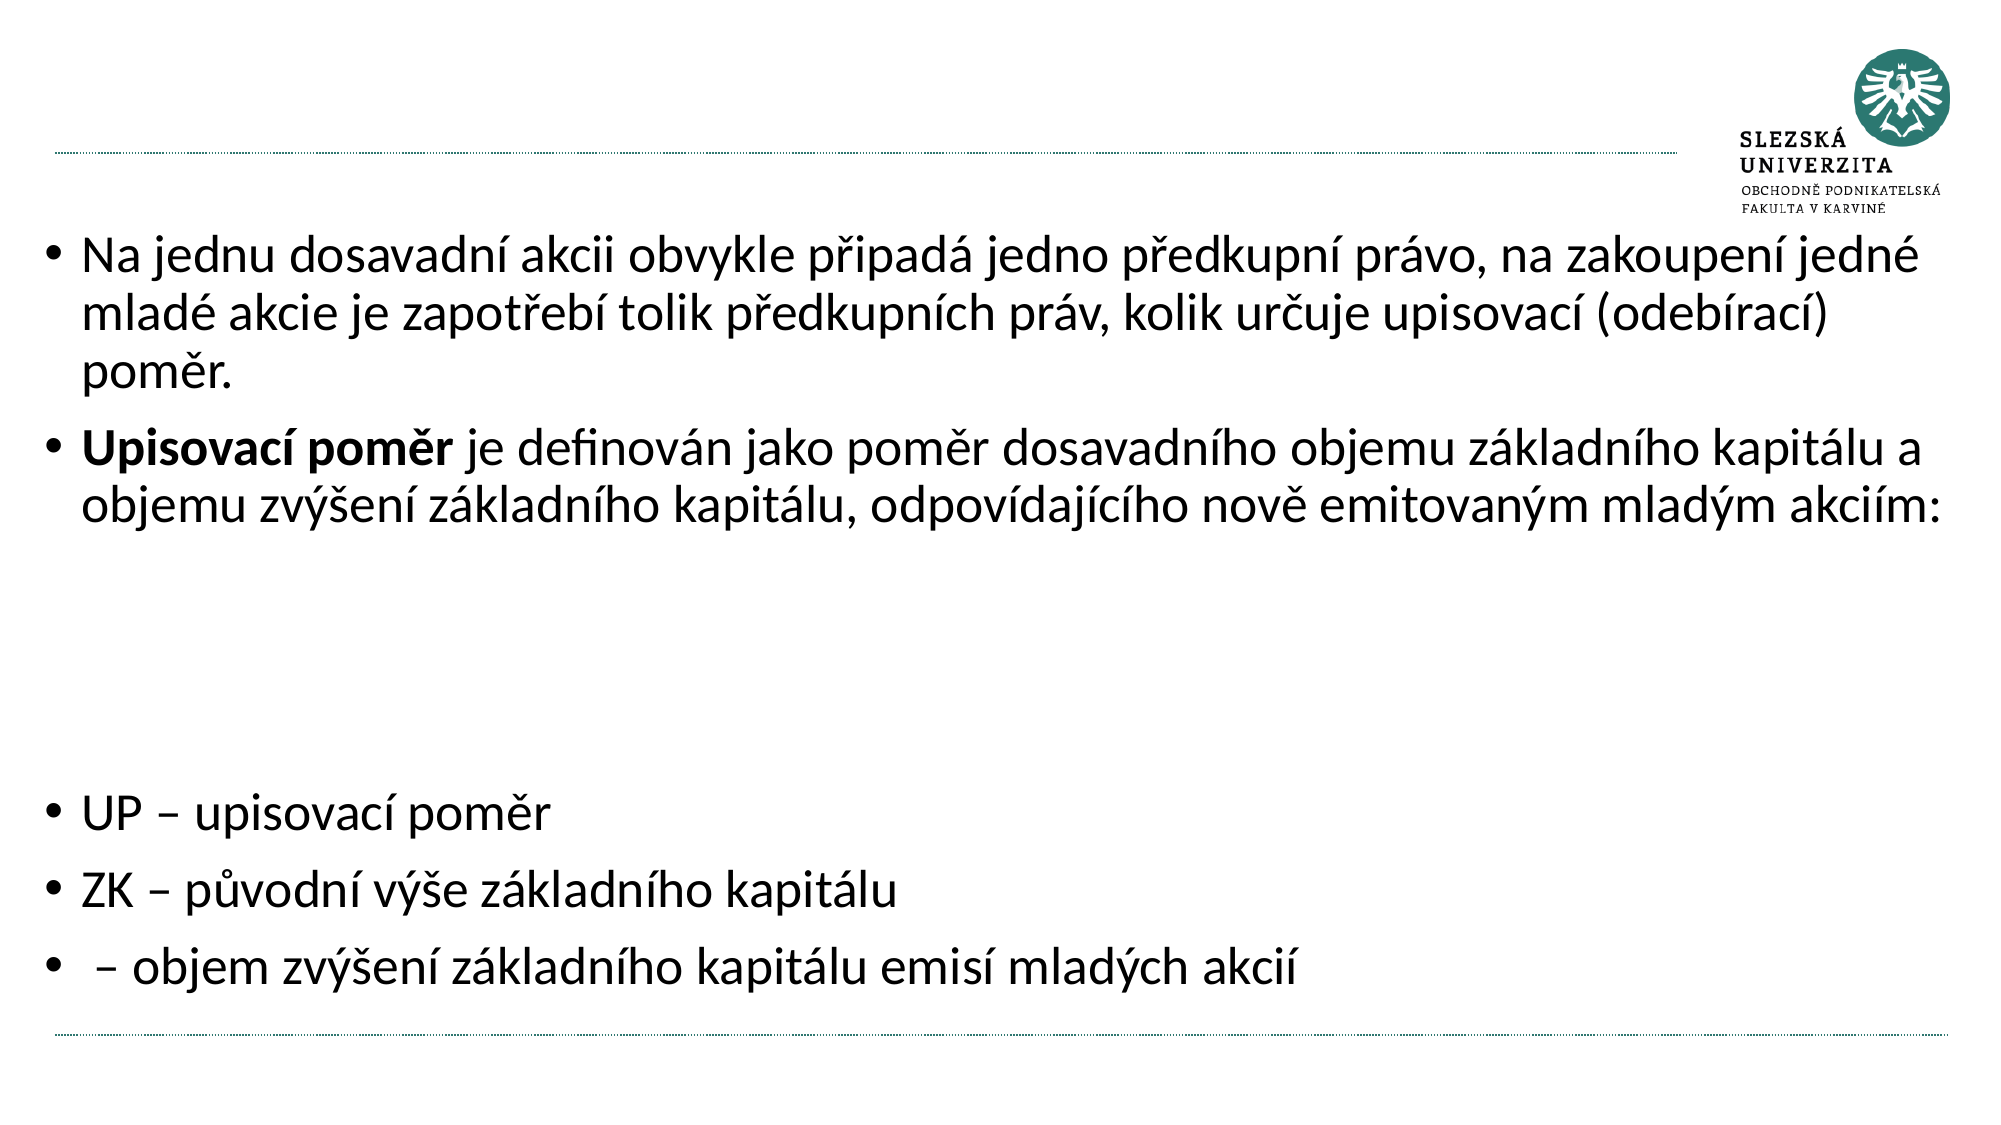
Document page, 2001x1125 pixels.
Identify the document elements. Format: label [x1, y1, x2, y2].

picture [1740, 49, 1950, 213]
